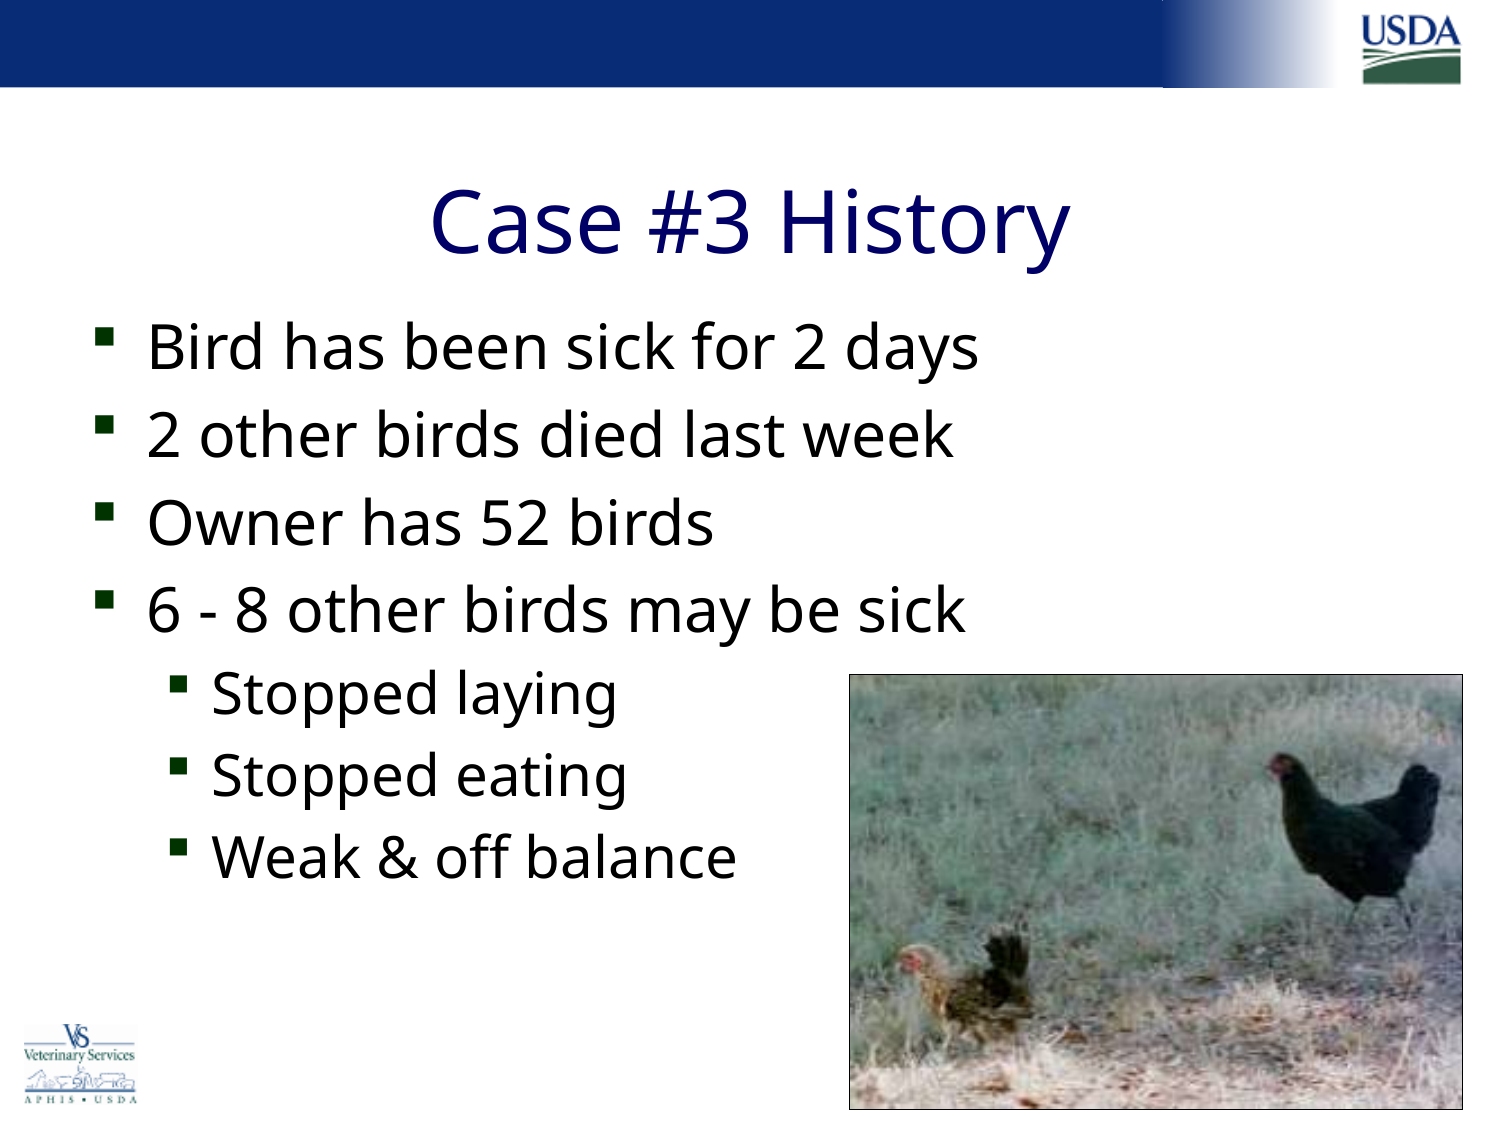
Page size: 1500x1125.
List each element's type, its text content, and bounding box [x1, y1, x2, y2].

picture [24, 1024, 138, 1105]
picture [849, 674, 1463, 1110]
picture [1359, 12, 1464, 88]
title Case #3 History [75, 125, 1425, 299]
list Bird has been sick for 2 days 2 other birds died last week Owner has 52 birds 6 - 8 other birds may be sick Stopped laying Stopped eating Weak & off balance [75, 299, 1425, 938]
